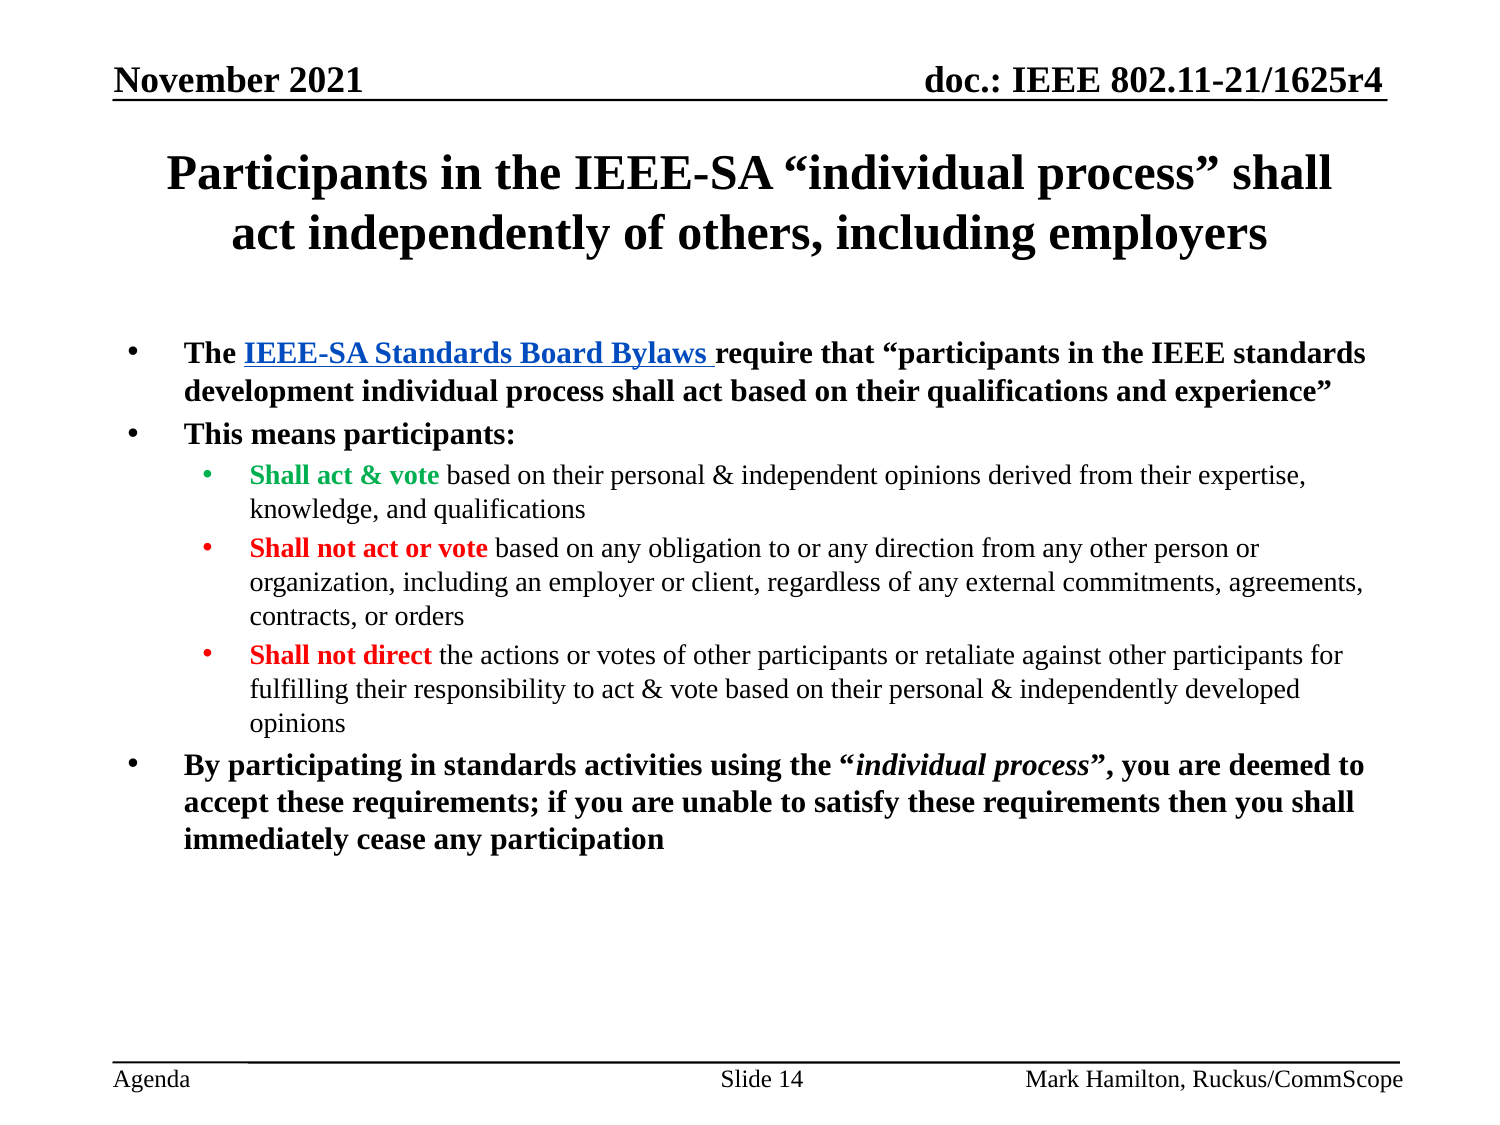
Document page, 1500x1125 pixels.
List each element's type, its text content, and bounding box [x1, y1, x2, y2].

title Participants in the IEEE-SA “individual process” shall act independently of others, including employers [112, 112, 1388, 288]
list The IEEE-SA Standards Board Bylaws require that “participants in the IEEE standards development individual process shall act based on their qualifications and experience” This means participants: Shall act & vote based on their personal & independent opinions derived from their expertise, knowledge, and qualifications Shall not act or vote based on any obligation to or any direction from any other person or organization, including an employer or client, regardless of any external commitments, agreements, contracts, or orders Shall not direct the actions or votes of other participants or retaliate against other participants for fulfilling their responsibility to act & vote based on their personal & independently developed opinions By participating in standards activities using the “individual process”, you are deemed to accept these requirements; if you are unable to satisfy these requirements then you shall immediately cease any participation [112, 324, 1388, 1000]
